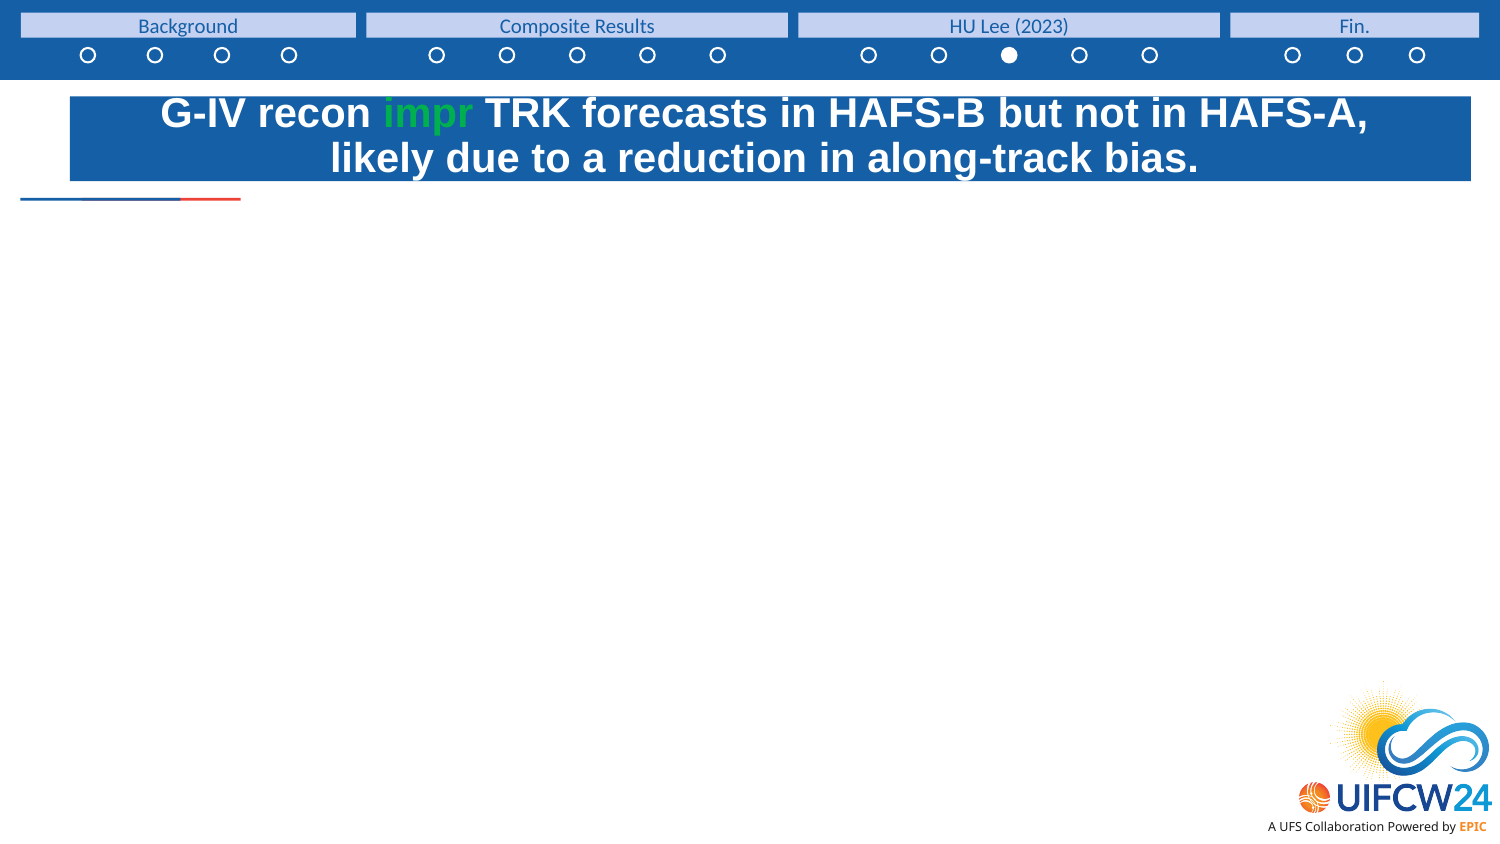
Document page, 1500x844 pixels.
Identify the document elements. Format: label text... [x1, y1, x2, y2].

text_box G-IV recon impr TRK forecasts in HAFS-B but not in HAFS-A, likely due to a reduction in along-track bias. [69, 96, 1471, 182]
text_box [20, 12, 1480, 63]
picture [1299, 681, 1492, 813]
